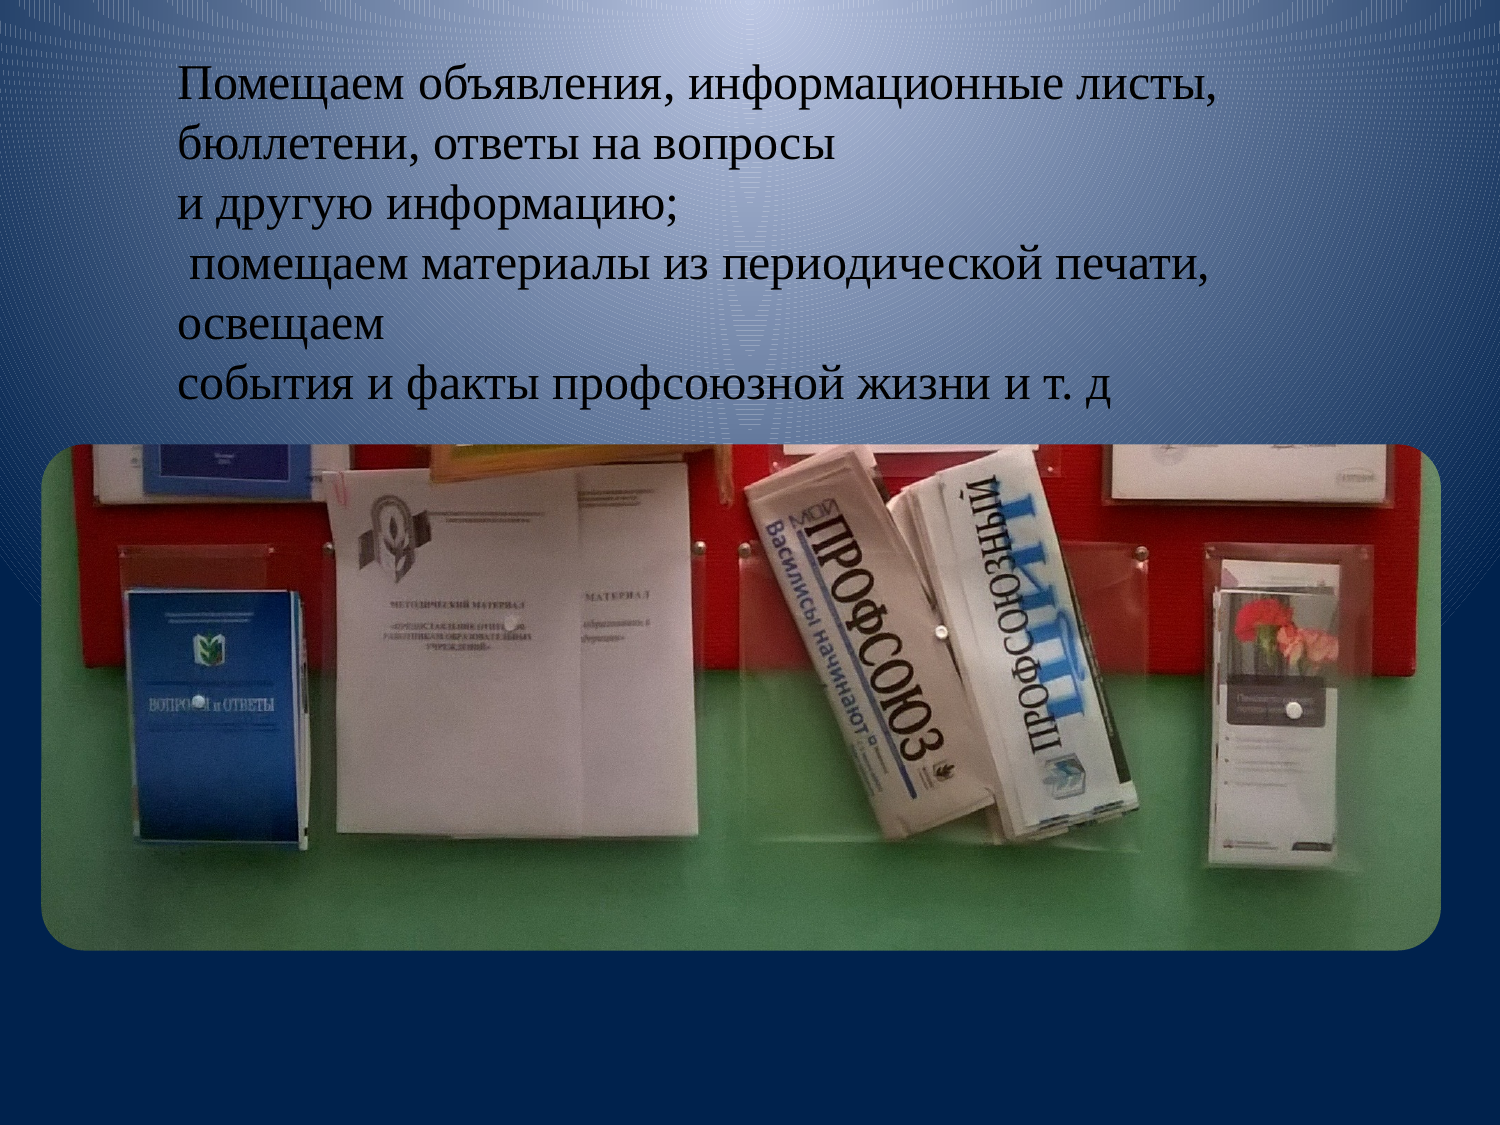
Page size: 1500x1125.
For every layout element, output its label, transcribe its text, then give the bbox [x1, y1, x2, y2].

picture [41, 444, 1442, 951]
text_box Помещаем объявления, информационные листы, бюллетени, ответы на вопросы и другую информацию; помещаем материалы из периодической печати, освещаем события и факты профсоюзной жизни и т. д [162, 42, 1320, 418]
